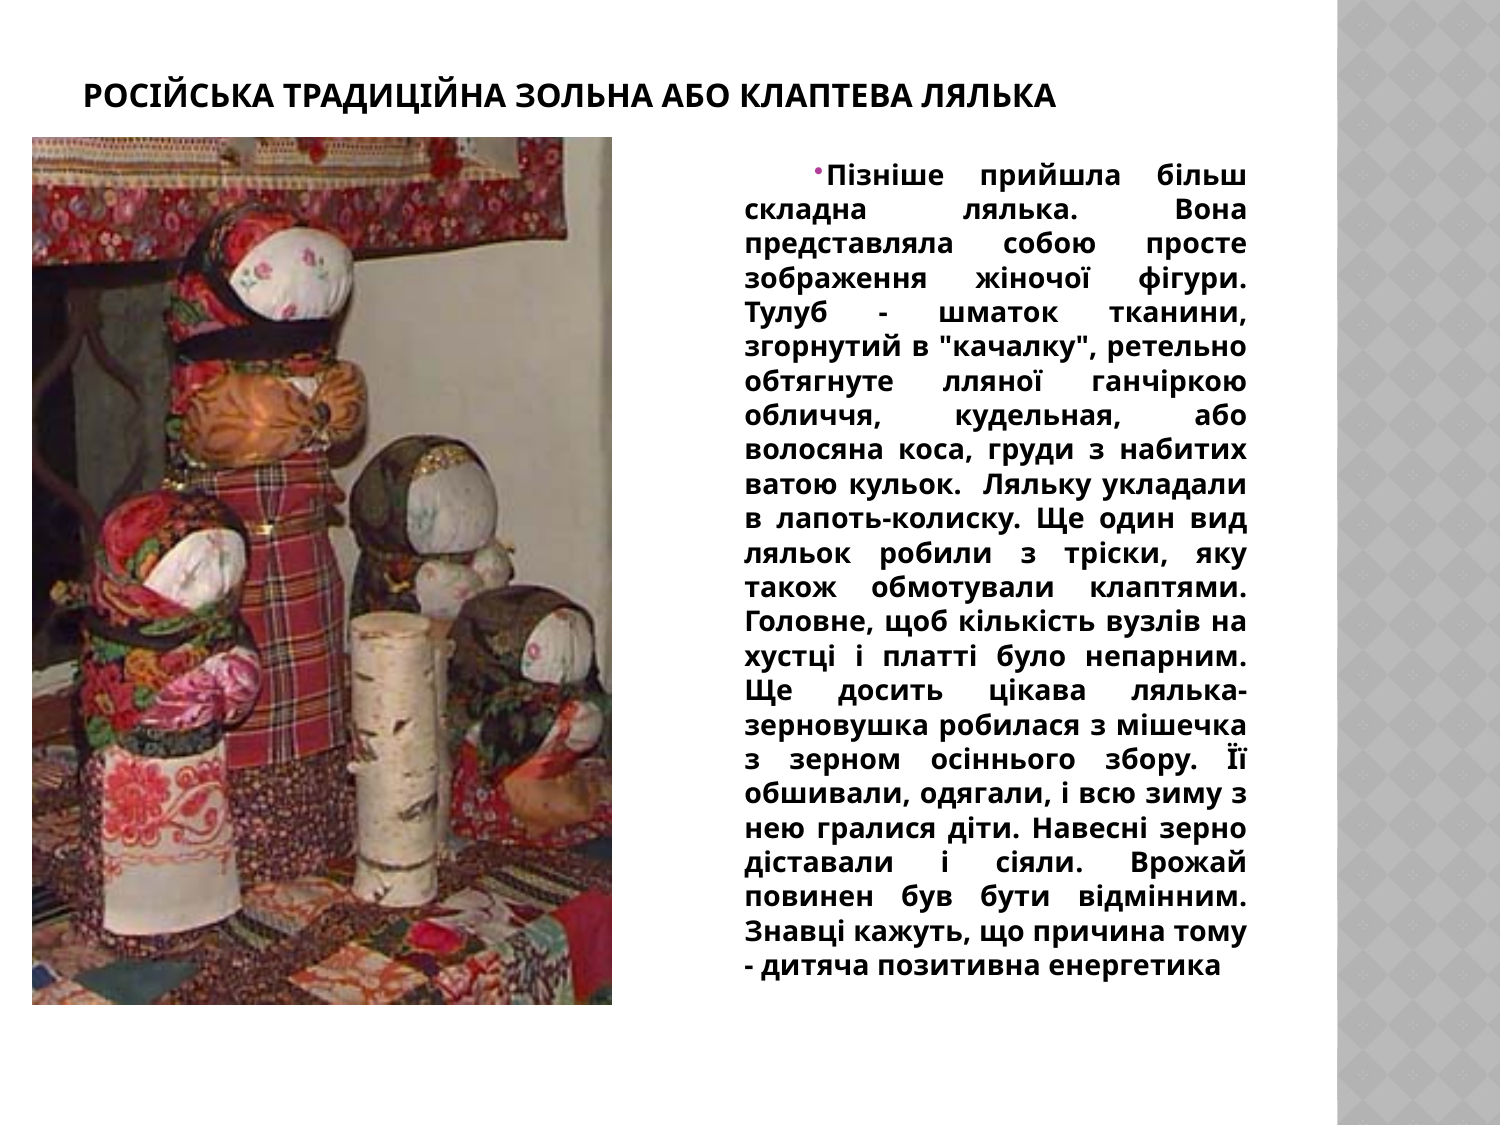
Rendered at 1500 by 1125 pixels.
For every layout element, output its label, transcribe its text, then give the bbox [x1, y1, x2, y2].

title Російська традиційна зольна або клаптева лялька [75, 52, 1263, 114]
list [32, 136, 612, 1006]
list Пізніше прийшла більш складна лялька. Вона представляла собою просте зображення жіночої фігури. Тулуб - шматок тканини, згорнутий в "качалку", ретельно обтягнуте лляної ганчіркою обличчя, кудельная, або волосяна коса, груди з набитих ватою кульок. Ляльку укладали в лапоть-колиску. Ще один вид ляльок робили з тріски, яку також обмотували клаптями. Головне, щоб кількість вузлів на хустці і платті було непарним. Ще досить цікава лялька-зерновушка робилася з мішечка з зерном осіннього збору. Її обшивали, одягали, і всю зиму з нею гралися діти. Навесні зерно діставали і сіяли. Врожай повинен був бути відмінним. Знавці кажуть, що причина тому - дитяча позитивна енергетика [685, 149, 1263, 1005]
